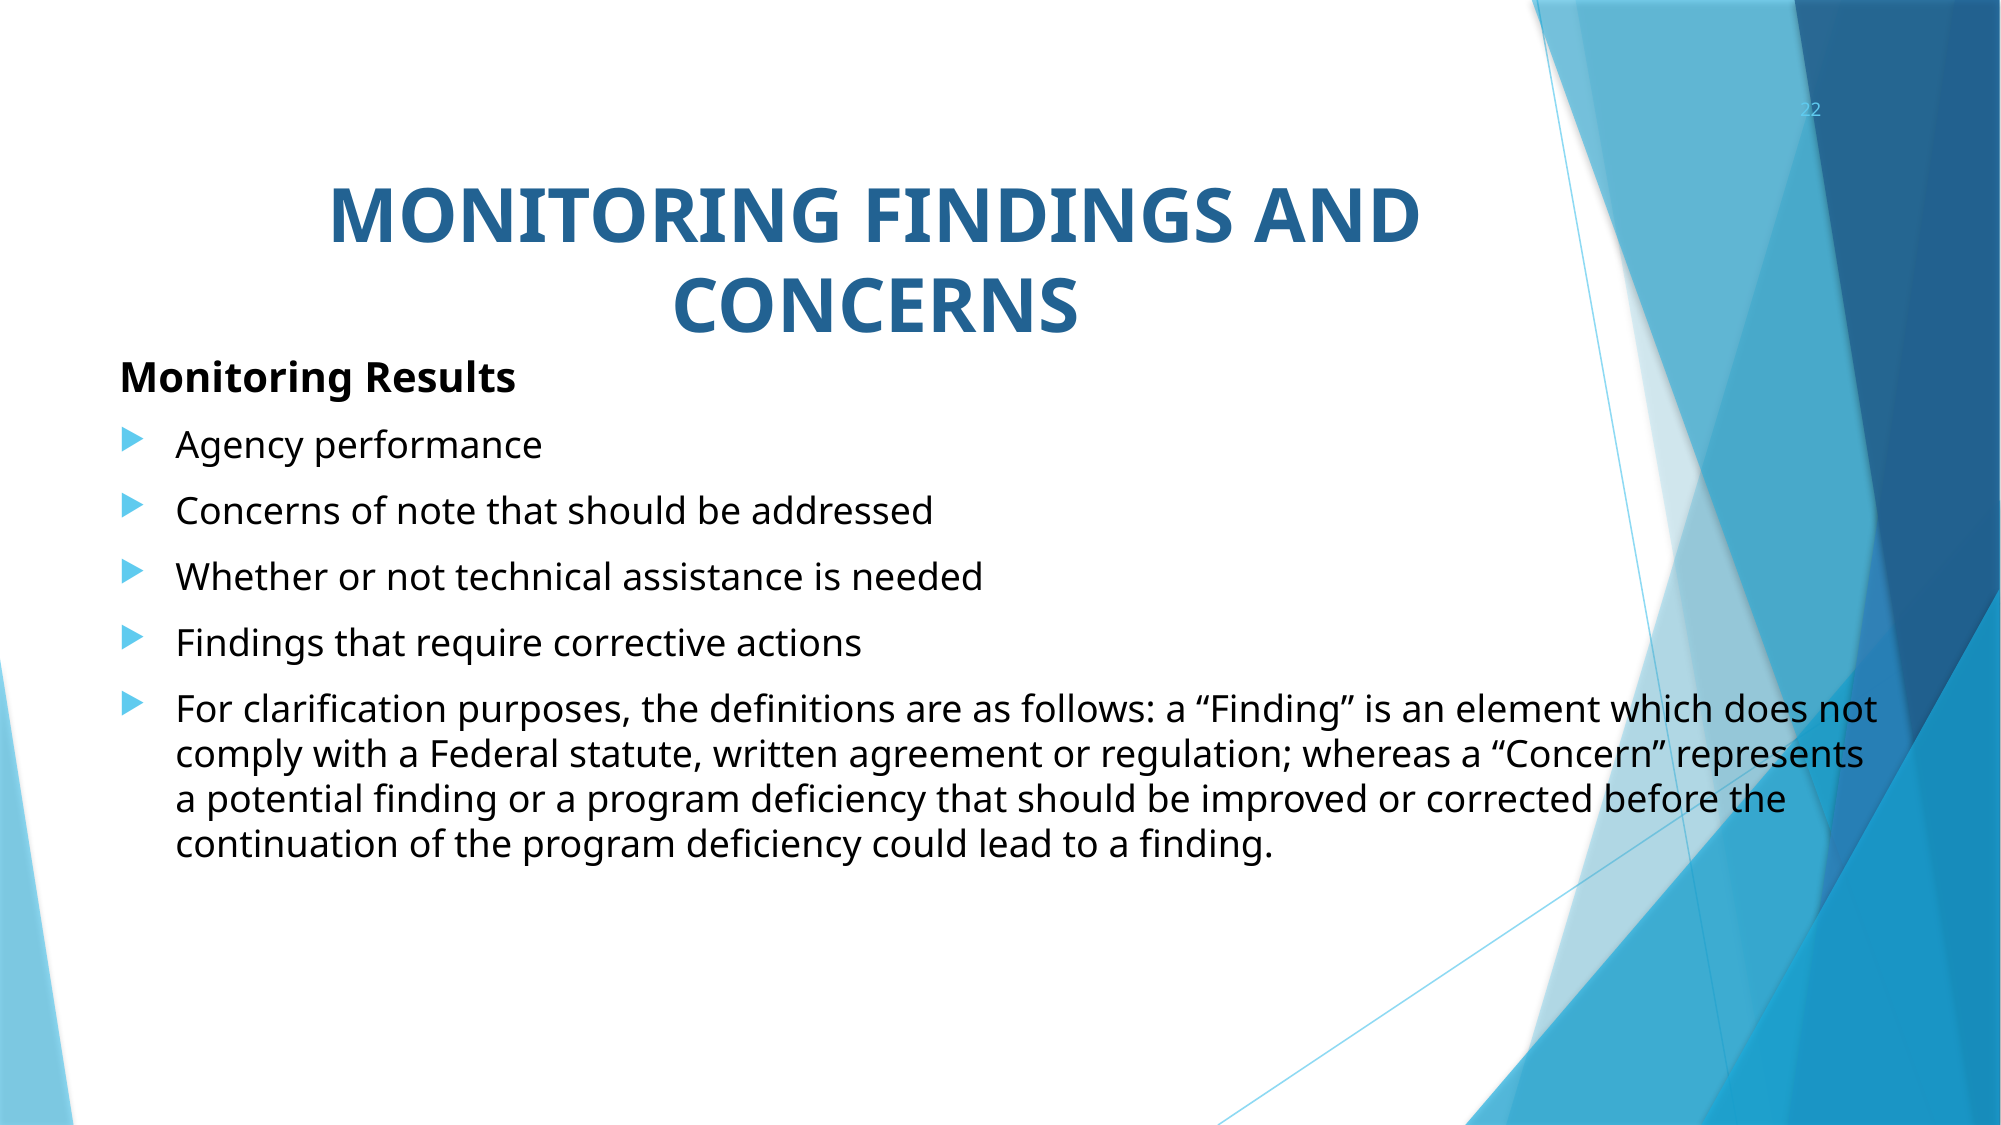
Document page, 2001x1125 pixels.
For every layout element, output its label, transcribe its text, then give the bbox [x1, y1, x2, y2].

list Monitoring Results Agency performance Concerns of note that should be addressed Whether or not technical assistance is needed Findings that require corrective actions For clarification purposes, the definitions are as follows: a “Finding” is an element which does not comply with a Federal statute, written agreement or regulation; whereas a “Concern” represents a potential finding or a program deficiency that should be improved or corrected before the continuation of the program deficiency could lead to a finding. [104, 342, 1896, 912]
title MONITORING FINDINGS AND CONCERNS [124, 159, 1627, 276]
slide_number 22 [1706, 53, 1837, 168]
